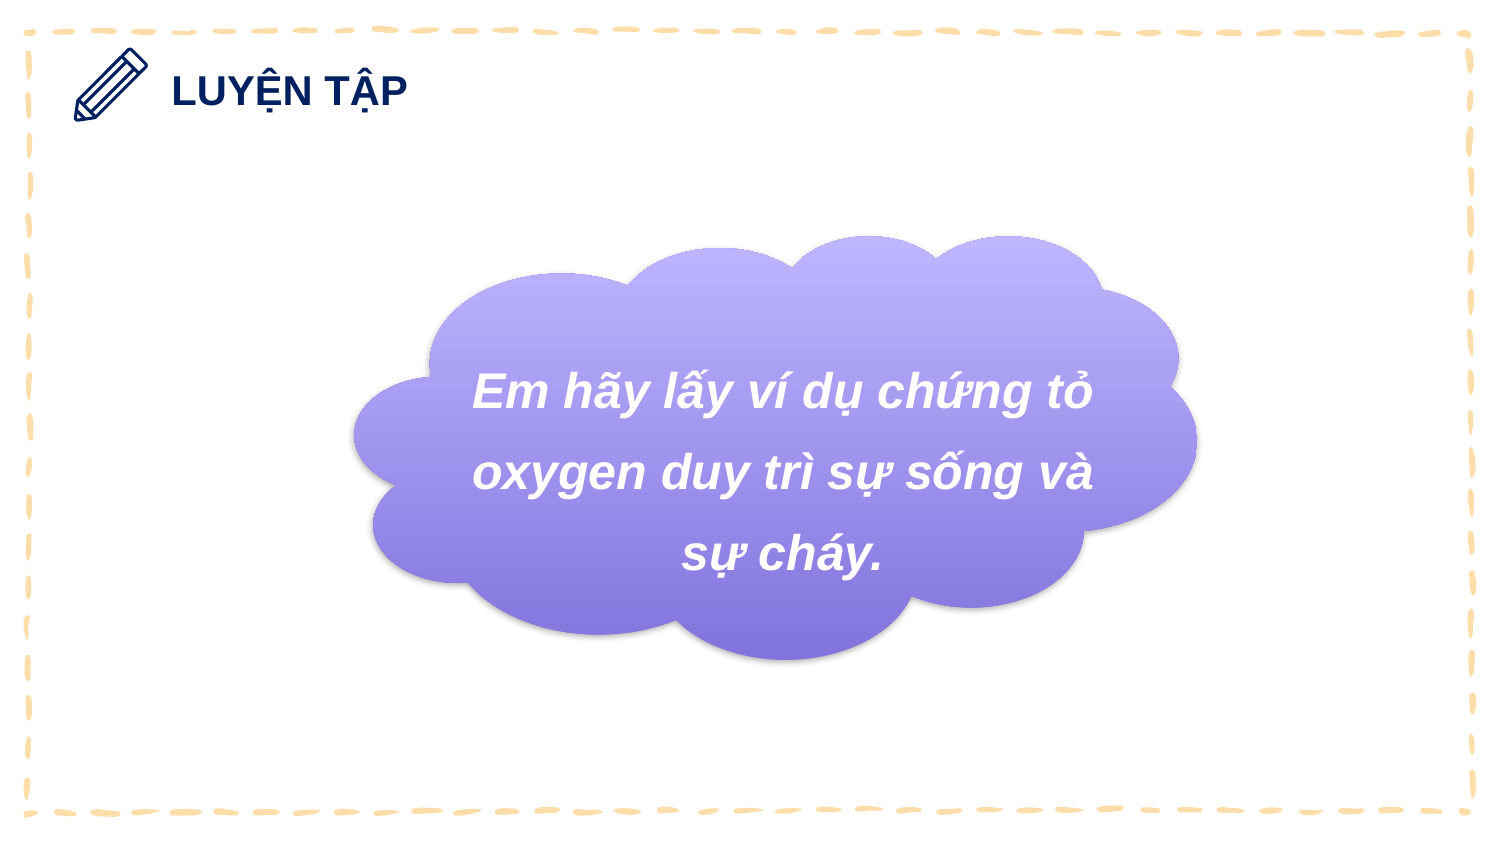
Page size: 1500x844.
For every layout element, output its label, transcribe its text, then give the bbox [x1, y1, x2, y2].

text_box [439, 236, 1198, 515]
text_box [354, 377, 425, 579]
text_box [473, 589, 1045, 660]
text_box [75, 48, 147, 121]
text_box Em hãy lấy ví dụ chứng tỏ oxygen duy trì sự sống và sự cháy. [425, 330, 1142, 589]
text_box LUYỆN TẬP [156, 56, 423, 122]
